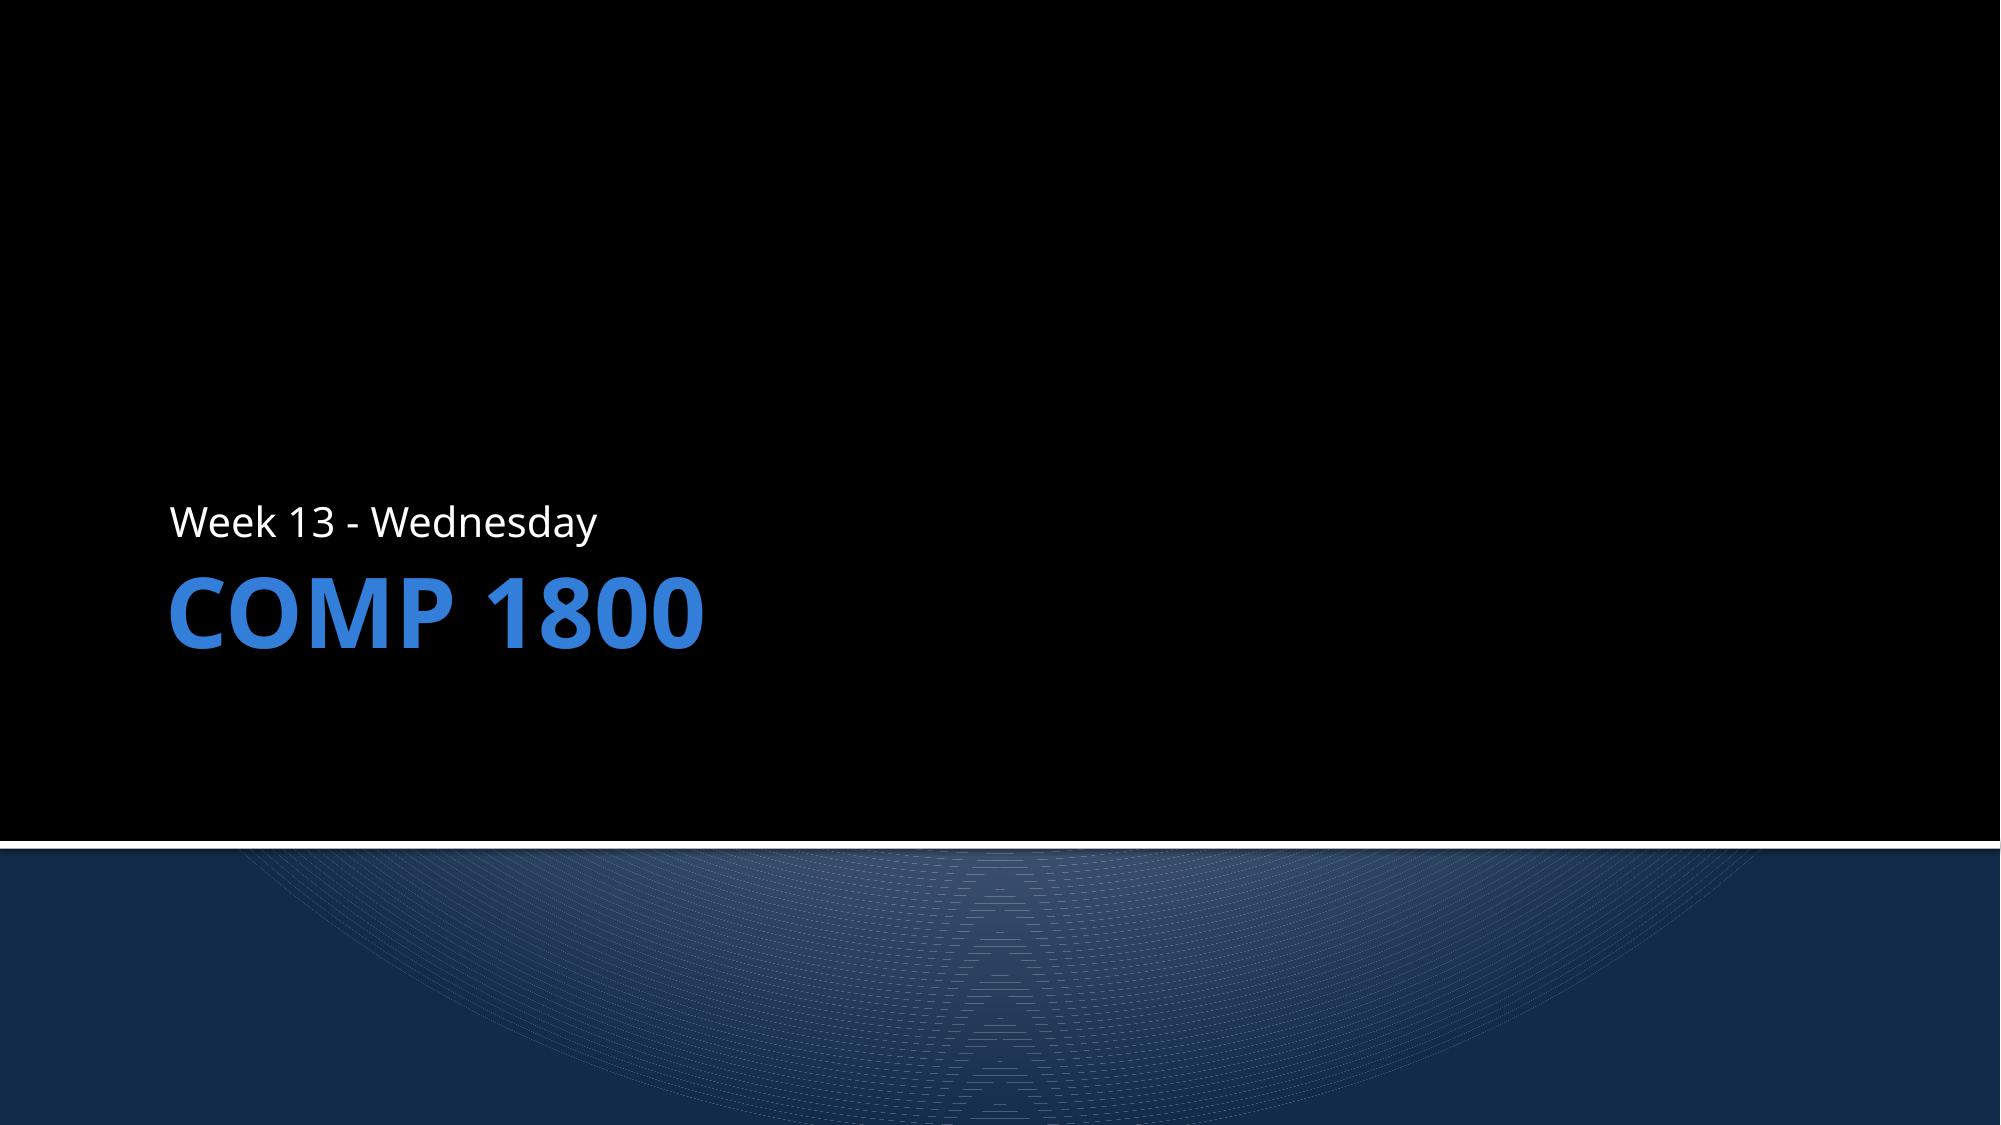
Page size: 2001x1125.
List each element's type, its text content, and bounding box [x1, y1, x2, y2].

subtitle Week 13 - Wednesday [150, 299, 1917, 546]
title COMP 1800 [150, 550, 1917, 825]
